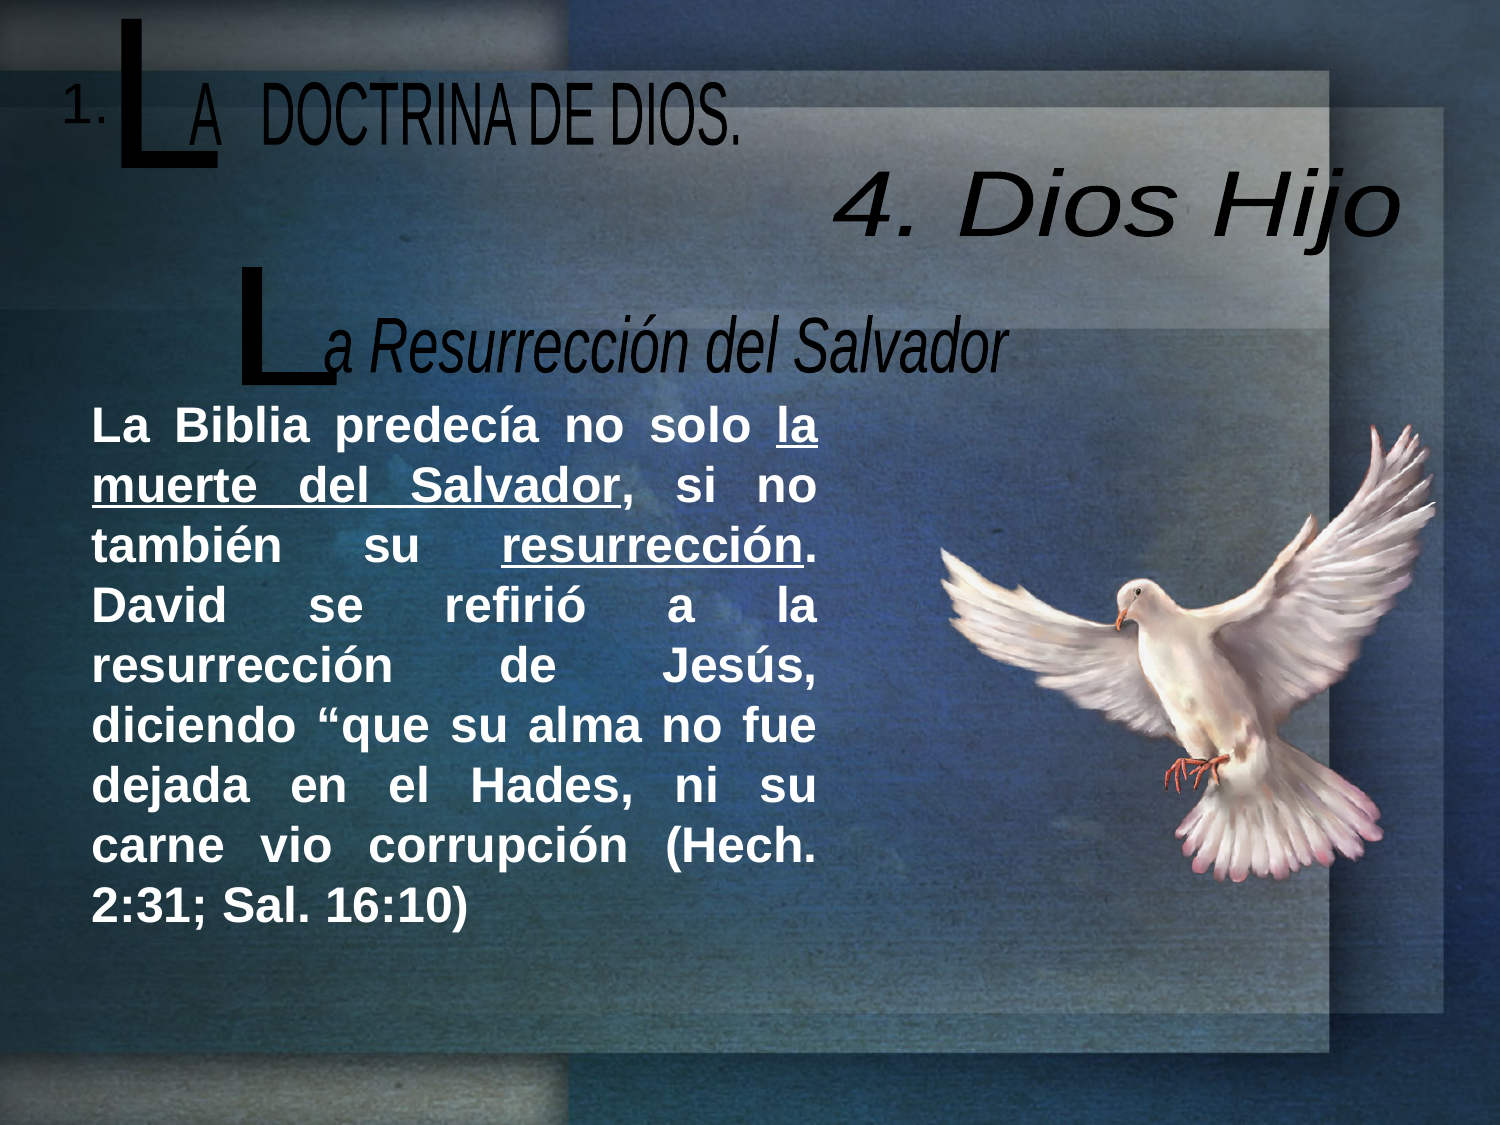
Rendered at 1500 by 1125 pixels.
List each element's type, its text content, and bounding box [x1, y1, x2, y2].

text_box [64, 18, 739, 168]
picture [0, 0, 1500, 1125]
text_box La Biblia predecía no solo la muerte del Salvador, si no también su resurrección. David se refirió a la resurrección de Jesús, diciendo “que su alma no fue dejada en el Hades, ni su carne vio corrupción (Hech. 2:31; Sal. 16:10) [76, 385, 833, 940]
